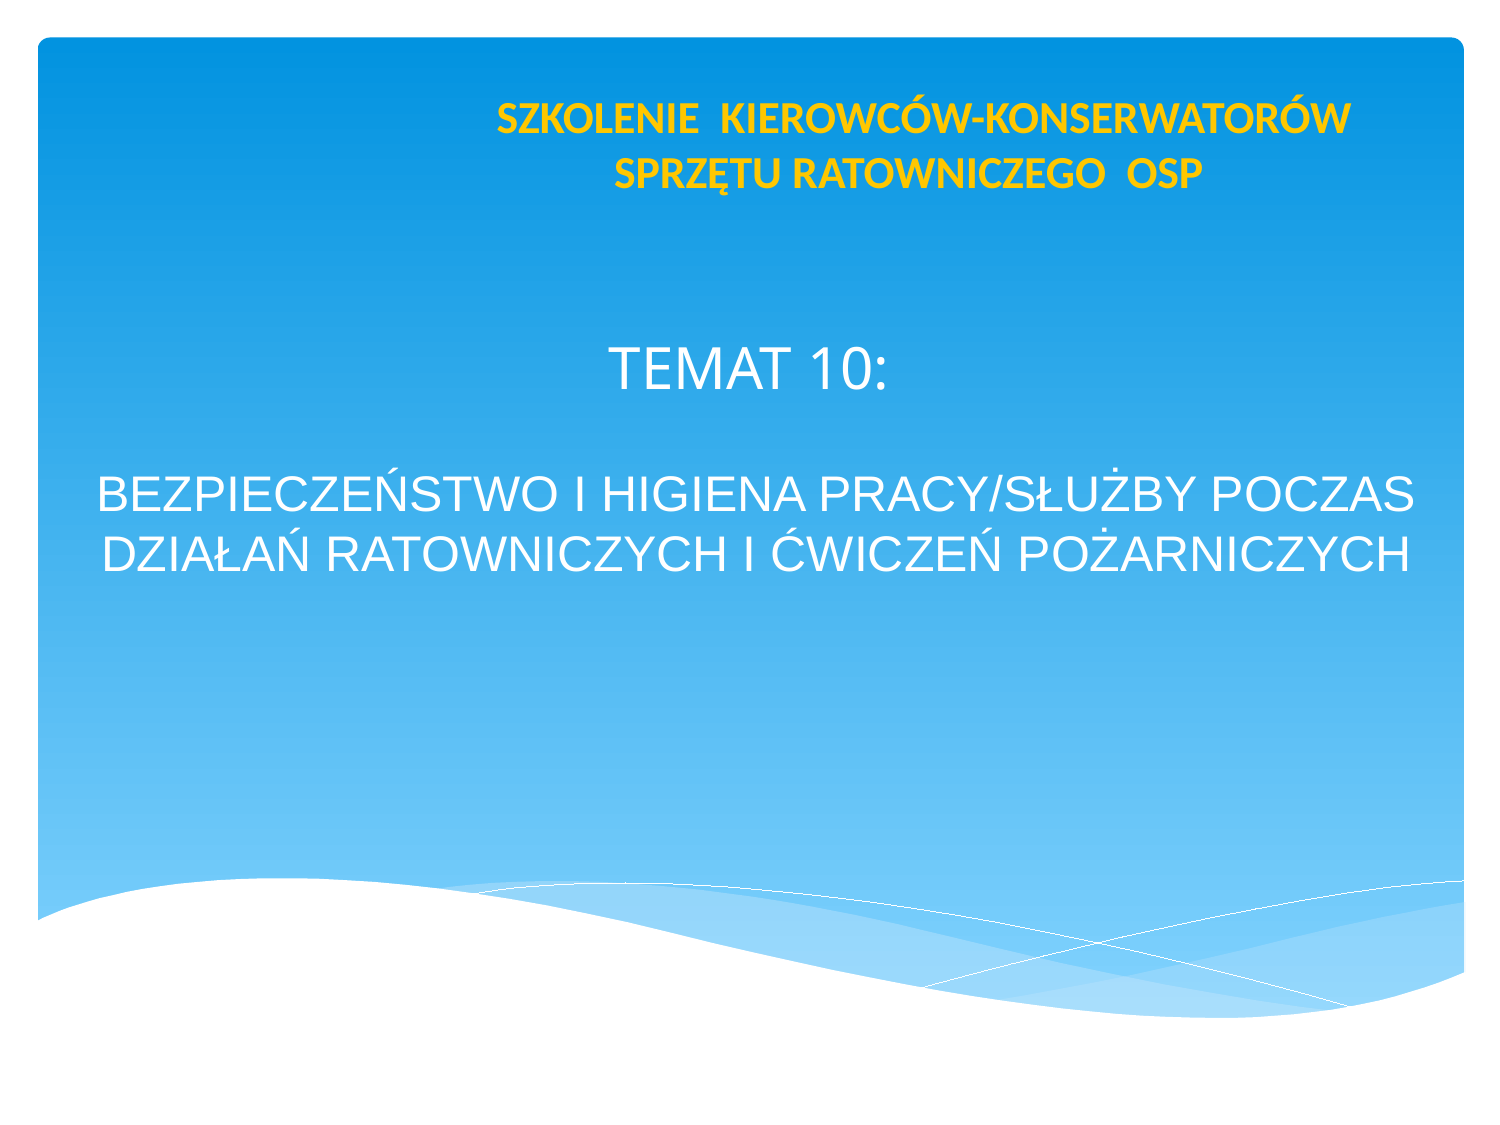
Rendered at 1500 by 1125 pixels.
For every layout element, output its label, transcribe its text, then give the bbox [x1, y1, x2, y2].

text_box SZKOLENIE KIEROWCÓW-KONSERWATORÓW SPRZĘTU RATOWNICZEGO OSP [332, 66, 1479, 220]
title TEMAT 10: BEZPIECZEŃSTWO I HIGIENA PRACY/SŁUŻBY POCZAS DZIAŁAŃ RATOWNICZYCH I ĆWICZEŃ POŻARNICZYCH [2, 326, 1500, 587]
